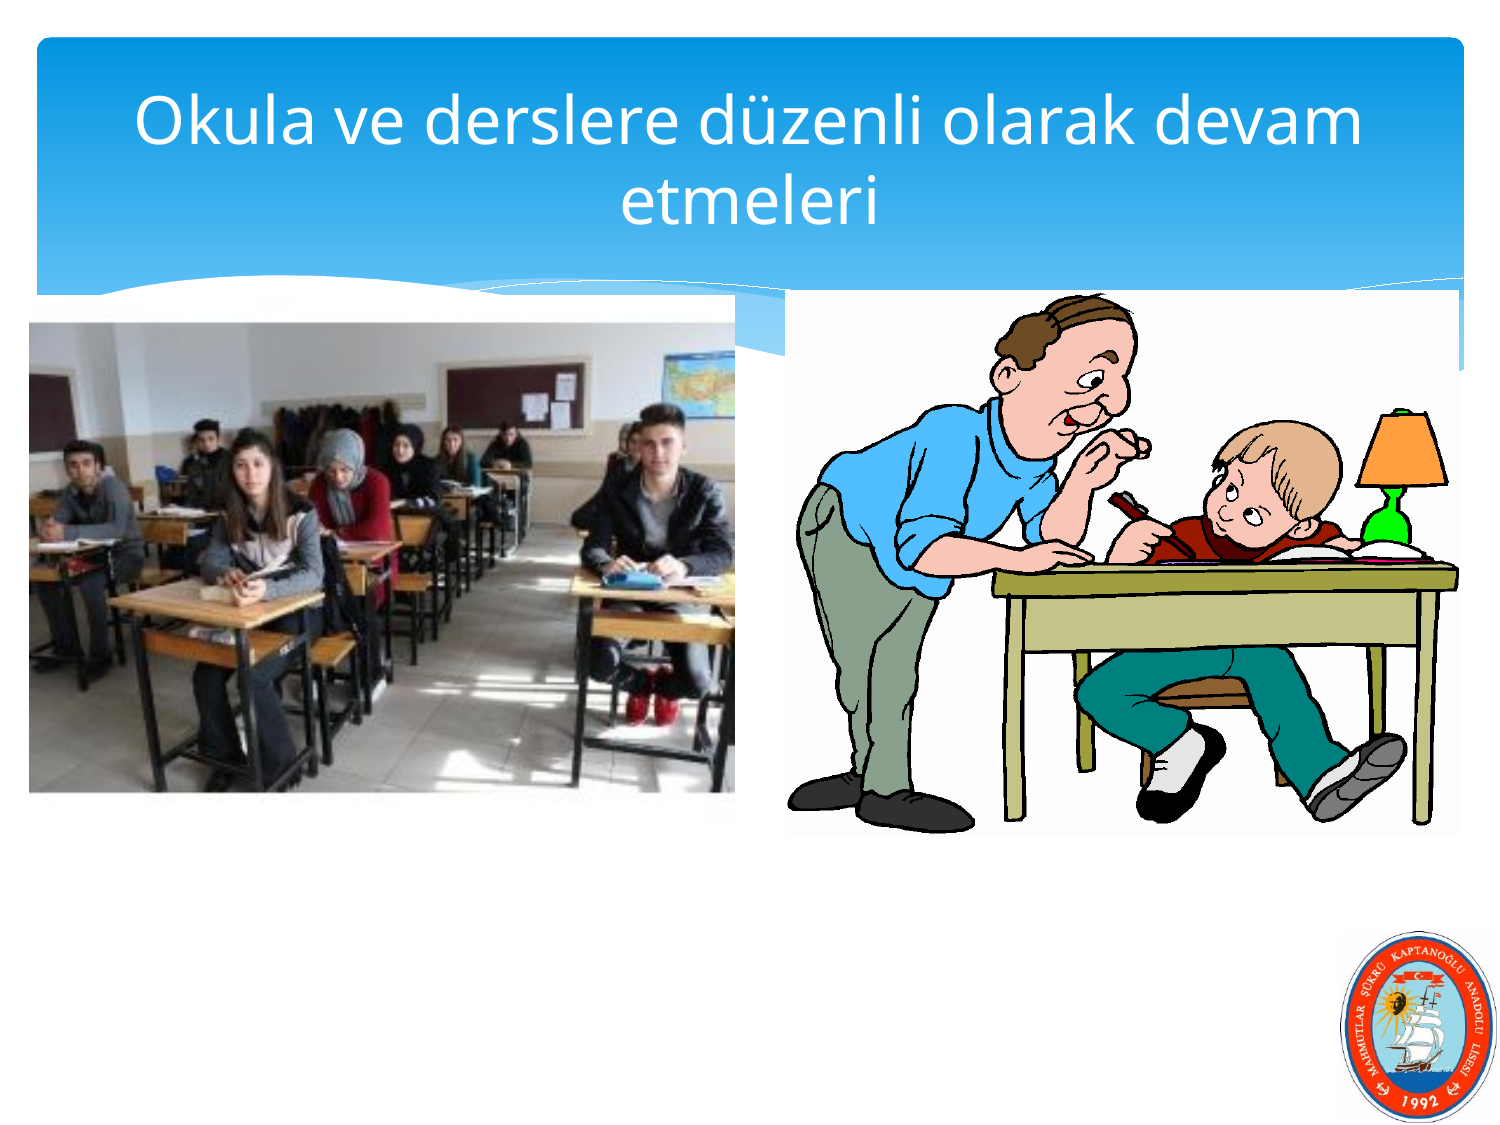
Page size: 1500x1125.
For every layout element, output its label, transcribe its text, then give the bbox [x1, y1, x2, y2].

picture [29, 295, 735, 825]
picture [1339, 930, 1498, 1123]
picture [785, 290, 1459, 835]
title Okula ve derslere düzenli olarak devam etmeleri [75, 55, 1425, 261]
